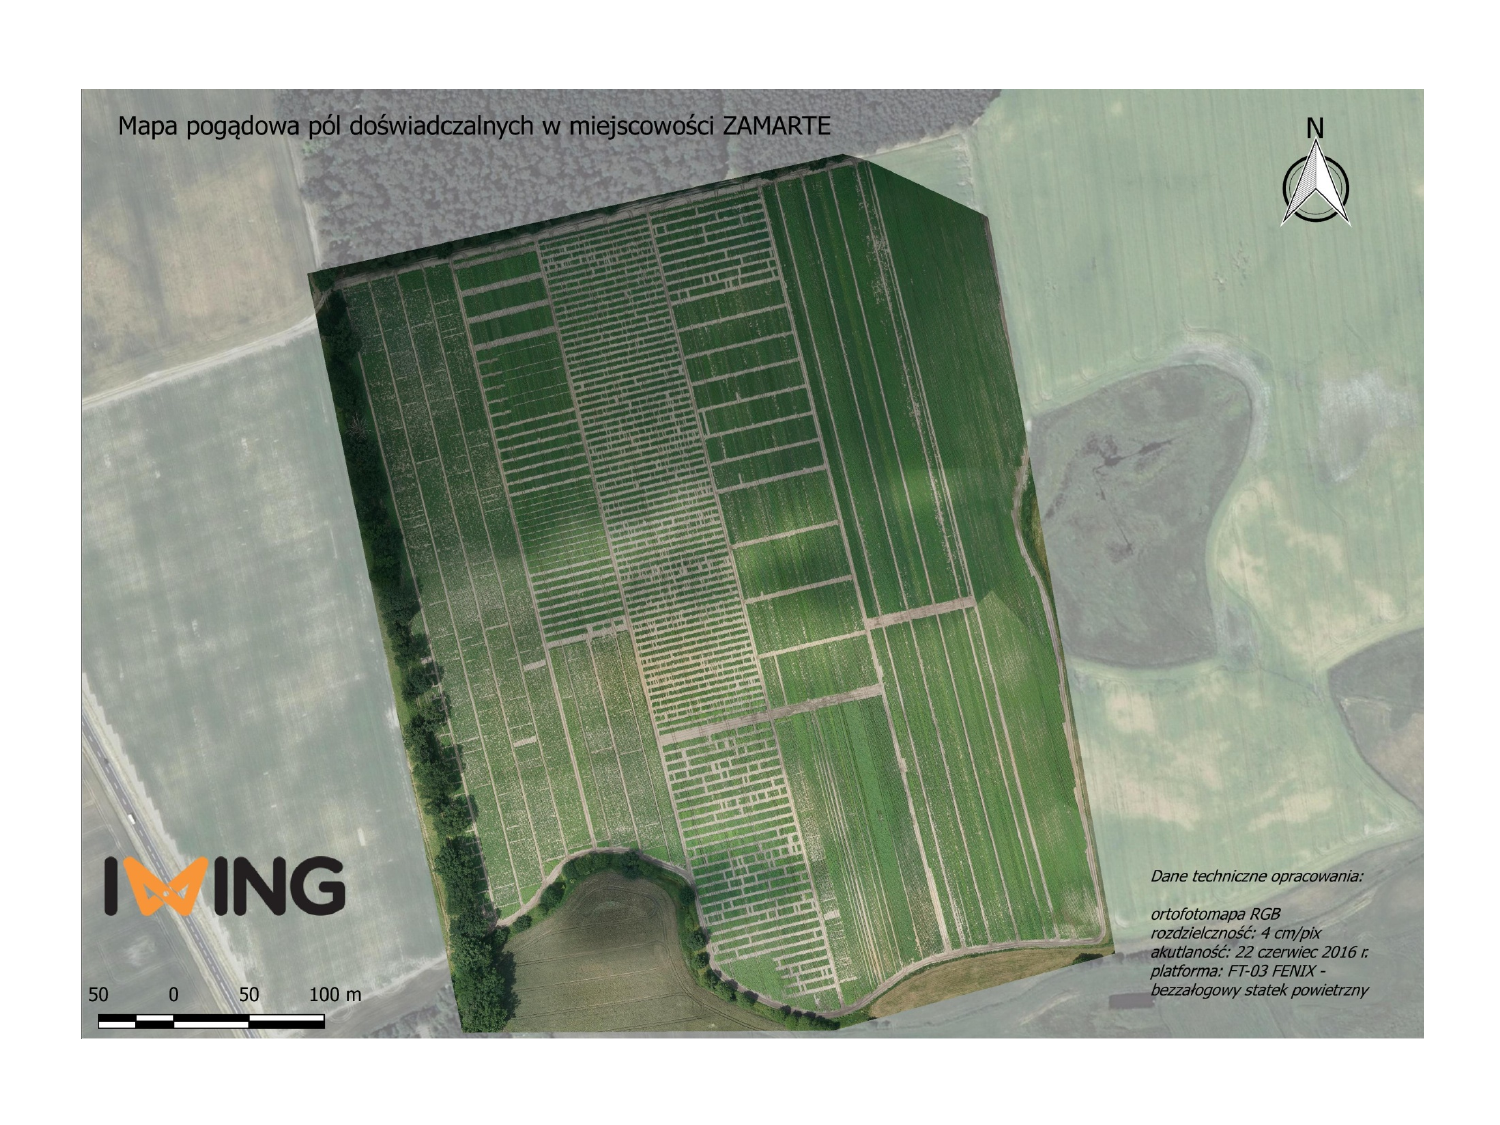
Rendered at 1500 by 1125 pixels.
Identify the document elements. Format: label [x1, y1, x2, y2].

picture [81, 89, 1424, 1039]
